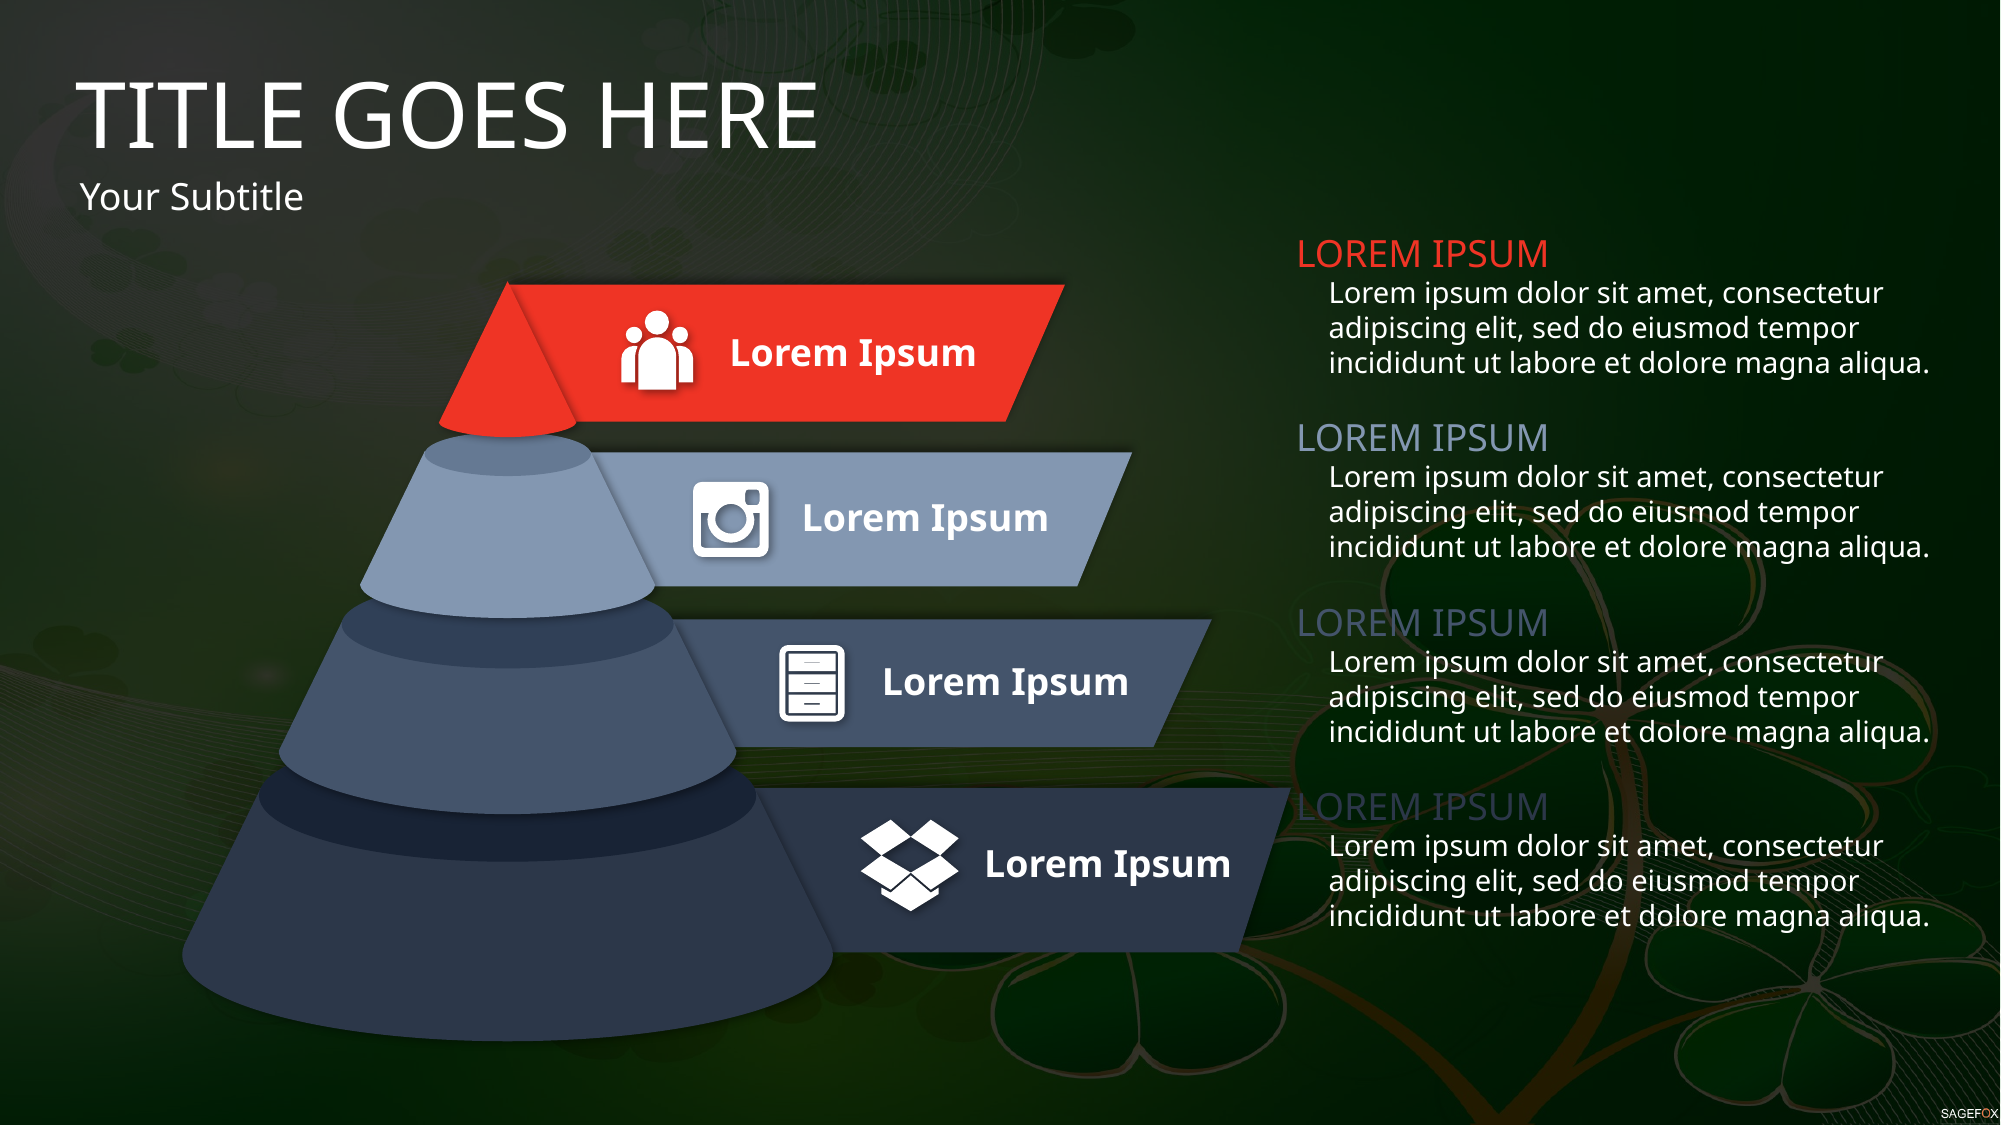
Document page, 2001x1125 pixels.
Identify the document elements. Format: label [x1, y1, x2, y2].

text_box [833, 787, 1291, 953]
text_box [182, 729, 833, 1042]
text_box [517, 284, 1065, 422]
text_box [621, 310, 1020, 390]
text_box [1328, 598, 1959, 749]
text_box [359, 431, 656, 618]
text_box [1328, 229, 1959, 380]
text_box [737, 619, 1212, 729]
text_box [1328, 413, 1959, 564]
text_box [693, 481, 1092, 557]
text_box [1328, 782, 1959, 933]
text_box [278, 580, 737, 815]
text_box [438, 281, 577, 431]
text_box [656, 452, 1133, 587]
text_box [860, 819, 1275, 912]
picture [0, 0, 2001, 1125]
text_box [779, 644, 1172, 722]
text_box [60, 49, 1020, 227]
text_box [833, 722, 1165, 748]
